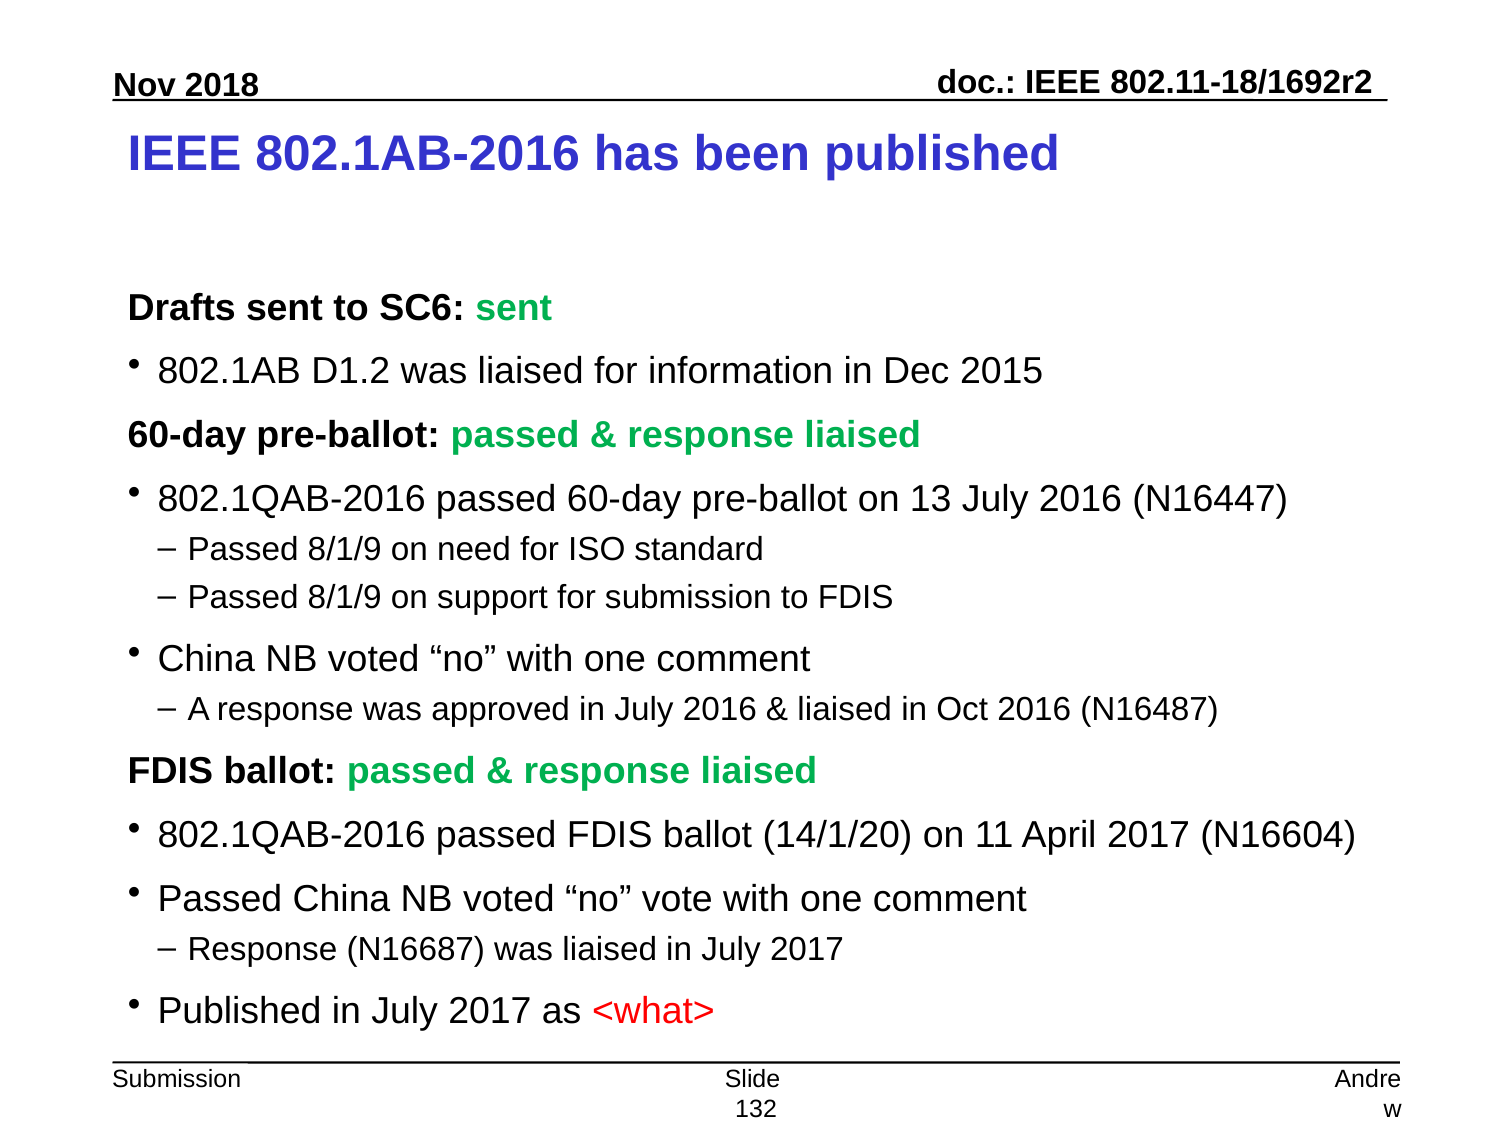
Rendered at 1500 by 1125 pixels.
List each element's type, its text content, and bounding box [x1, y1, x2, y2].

slide_number Slide 132 [709, 1061, 803, 1093]
list Drafts sent to SC6: sent 802.1AB D1.2 was liaised for information in Dec 2015 60-day pre-ballot: passed & response liaised 802.1QAB-2016 passed 60-day pre-ballot on 13 July 2016 (N16447) Passed 8/1/9 on need for ISO standard Passed 8/1/9 on support for submission to FDIS China NB voted “no” with one comment A response was approved in July 2016 & liaised in Oct 2016 (N16487) FDIS ballot: passed & response liaised 802.1QAB-2016 passed FDIS ballot (14/1/20) on 11 April 2017 (N16604) Passed China NB voted “no” vote with one comment Response (N16687) was liaised in July 2017 Published in July 2017 as <what> [112, 275, 1388, 950]
title IEEE 802.1AB-2016 has been published [112, 112, 1388, 275]
footer Andrew Myles, Cisco [1320, 1061, 1402, 1093]
